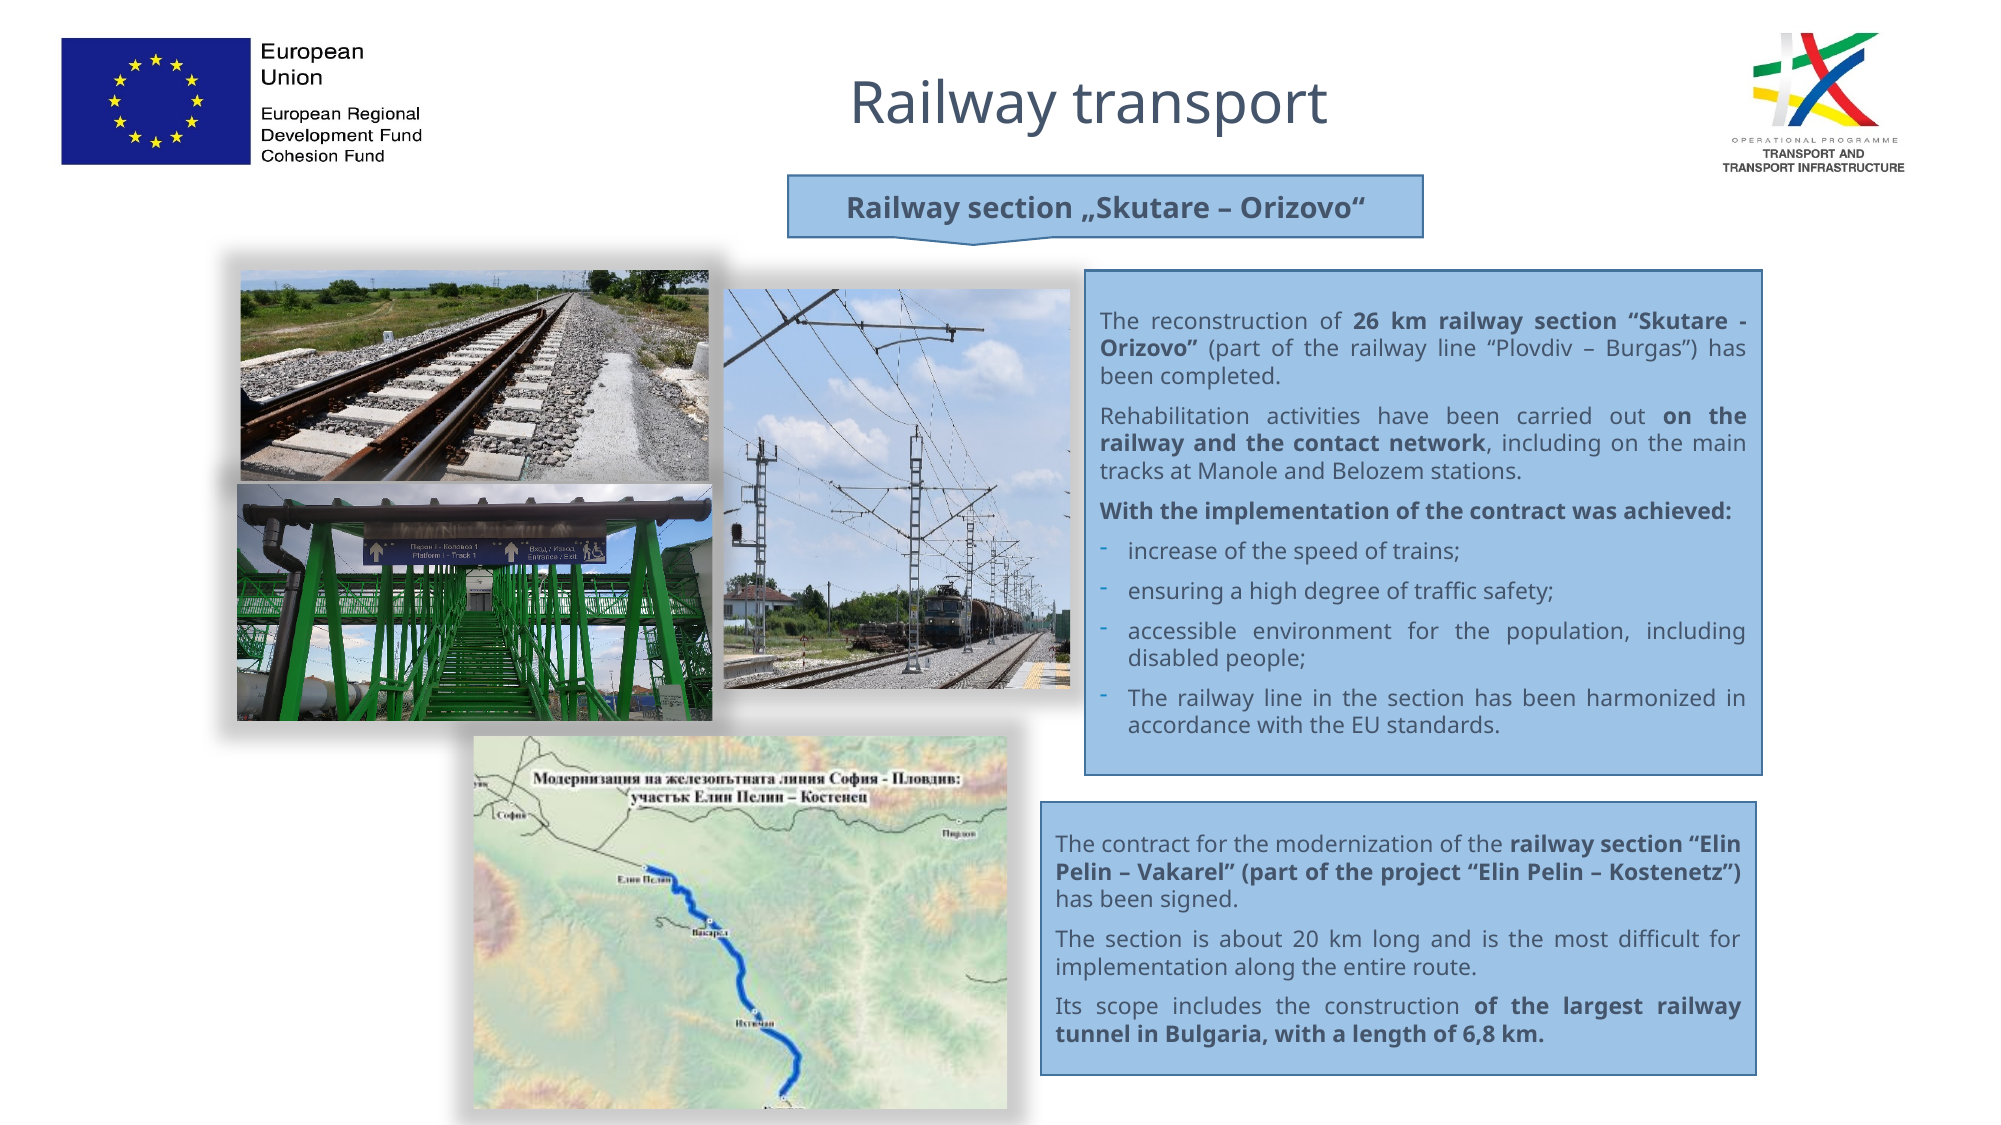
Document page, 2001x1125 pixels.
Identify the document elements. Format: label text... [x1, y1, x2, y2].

text_box Railway section „Skutare – Orizovo“ [787, 174, 1424, 246]
picture [51, 28, 438, 174]
title Railway transport [534, 45, 1644, 164]
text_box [237, 270, 1762, 1109]
picture [1704, 14, 1925, 188]
